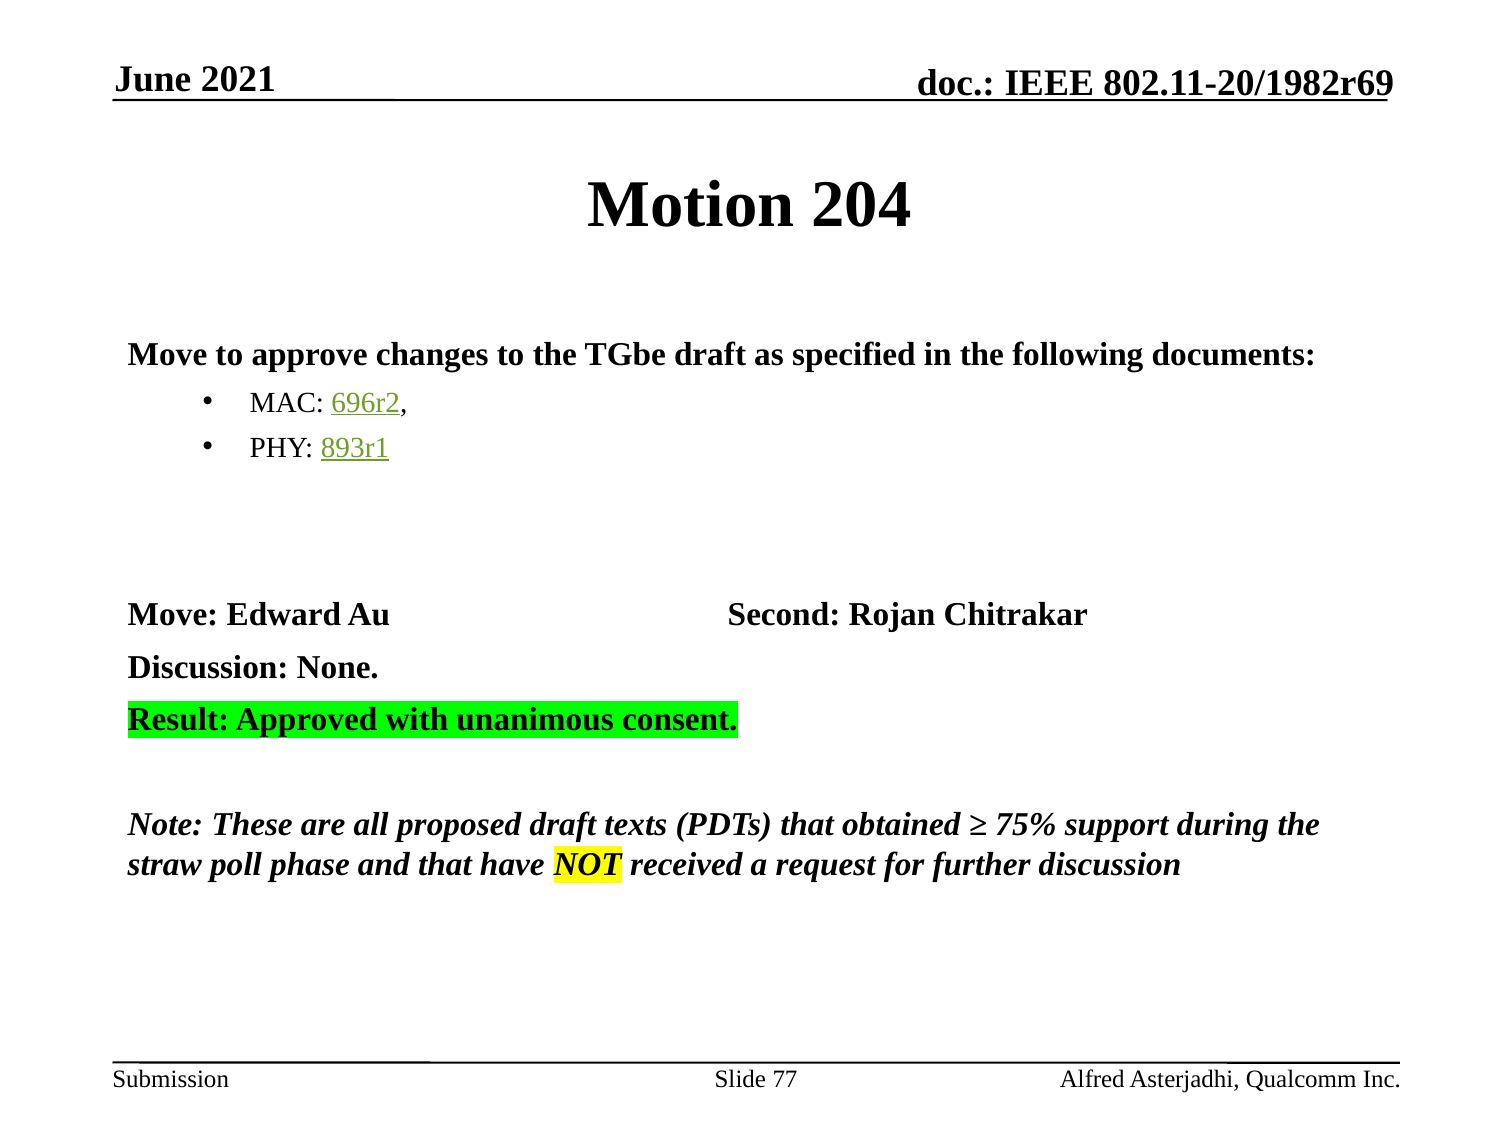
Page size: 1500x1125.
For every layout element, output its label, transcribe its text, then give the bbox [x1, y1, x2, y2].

title Motion 204 [112, 112, 1388, 288]
slide_number Slide 77 [712, 1061, 800, 1123]
footer Alfred Asterjadhi, Qualcomm Inc. [878, 1061, 1402, 1093]
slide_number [114, 54, 423, 100]
list Move to approve changes to the TGbe draft as specified in the following documents: MAC: 696r2, PHY: 893r1 Move: Edward Au Second: Rojan Chitrakar Discussion: None. Result: Approved with unanimous consent. Note: These are all proposed draft texts (PDTs) that obtained ≥ 75% support during the straw poll phase and that have NOT received a request for further discussion [112, 324, 1388, 1000]
